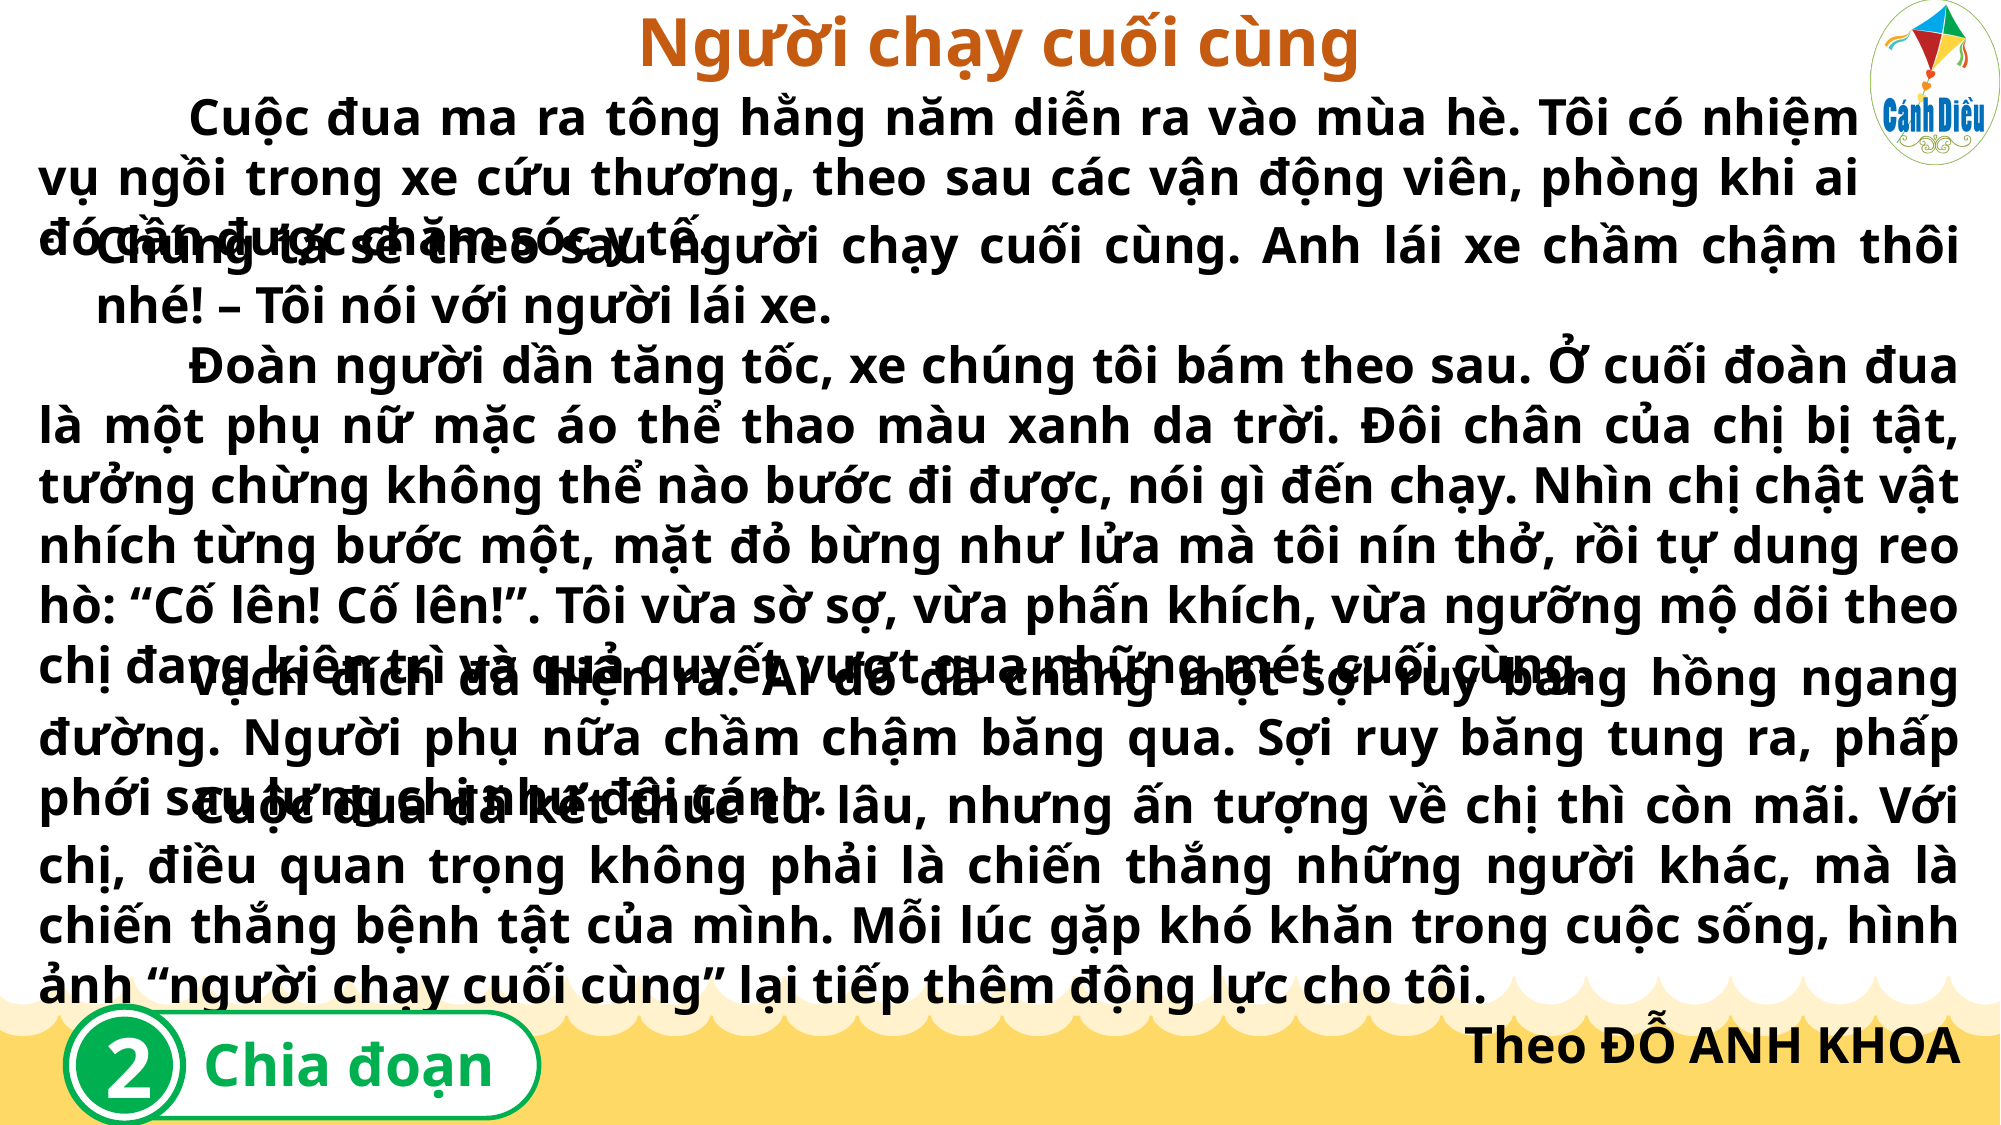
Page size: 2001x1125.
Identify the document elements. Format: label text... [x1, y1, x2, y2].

text_box Vạch đích đã hiện ra. Ai đó đã chăng một sợi ruy bang hồng ngang đường. Người phụ nữa chầm chậm băng qua. Sợi ruy băng tung ra, phấp phới sau lưng chị như đôi cánh. [23, 637, 1976, 765]
picture [1870, 0, 2000, 165]
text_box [65, 1006, 540, 1124]
text_box Người chạy cuối cùng [224, 0, 1776, 78]
text_box Chúng ta sẽ theo sau người chạy cuối cùng. Anh lái xe chầm chậm thôi nhé! – Tôi nói với người lái xe. Đoàn người dần tăng tốc, xe chúng tôi bám theo sau. Ở cuối đoàn đua là một phụ nữ mặc áo thể thao màu xanh da trời. Đôi chân của chị bị tật, tưởng chừng không thể nào bước đi được, nói gì đến chạy. Nhìn chị chật vật nhích từng bước một, mặt đỏ bừng như lửa mà tôi nín thở, rồi tự dung reo hò: “Cố lên! Cố lên!”. Tôi vừa sờ sợ, vừa phấn khích, vừa ngưỡng mộ dõi theo chị đang kiên trì và quả quyết vượt qua những mét cuối cùng. [23, 206, 1976, 637]
text_box Cuộc đua đã kết thúc từ lâu, nhưng ấn tượng về chị thì còn mãi. Với chị, điều quan trọng không phải là chiến thắng những người khác, mà là chiến thắng bệnh tật của mình. Mỗi lúc gặp khó khăn trong cuộc sống, hình ảnh “người chạy cuối cùng” lại tiếp thêm động lực cho tôi. Theo ĐỖ ANH KHOA [23, 765, 1976, 1081]
text_box Cuộc đua ma ra tông hằng năm diễn ra vào mùa hè. Tôi có nhiệm vụ ngồi trong xe cứu thương, theo sau các vận động viên, phòng khi ai đó cần được chăm sóc y tế. [24, 78, 1876, 206]
